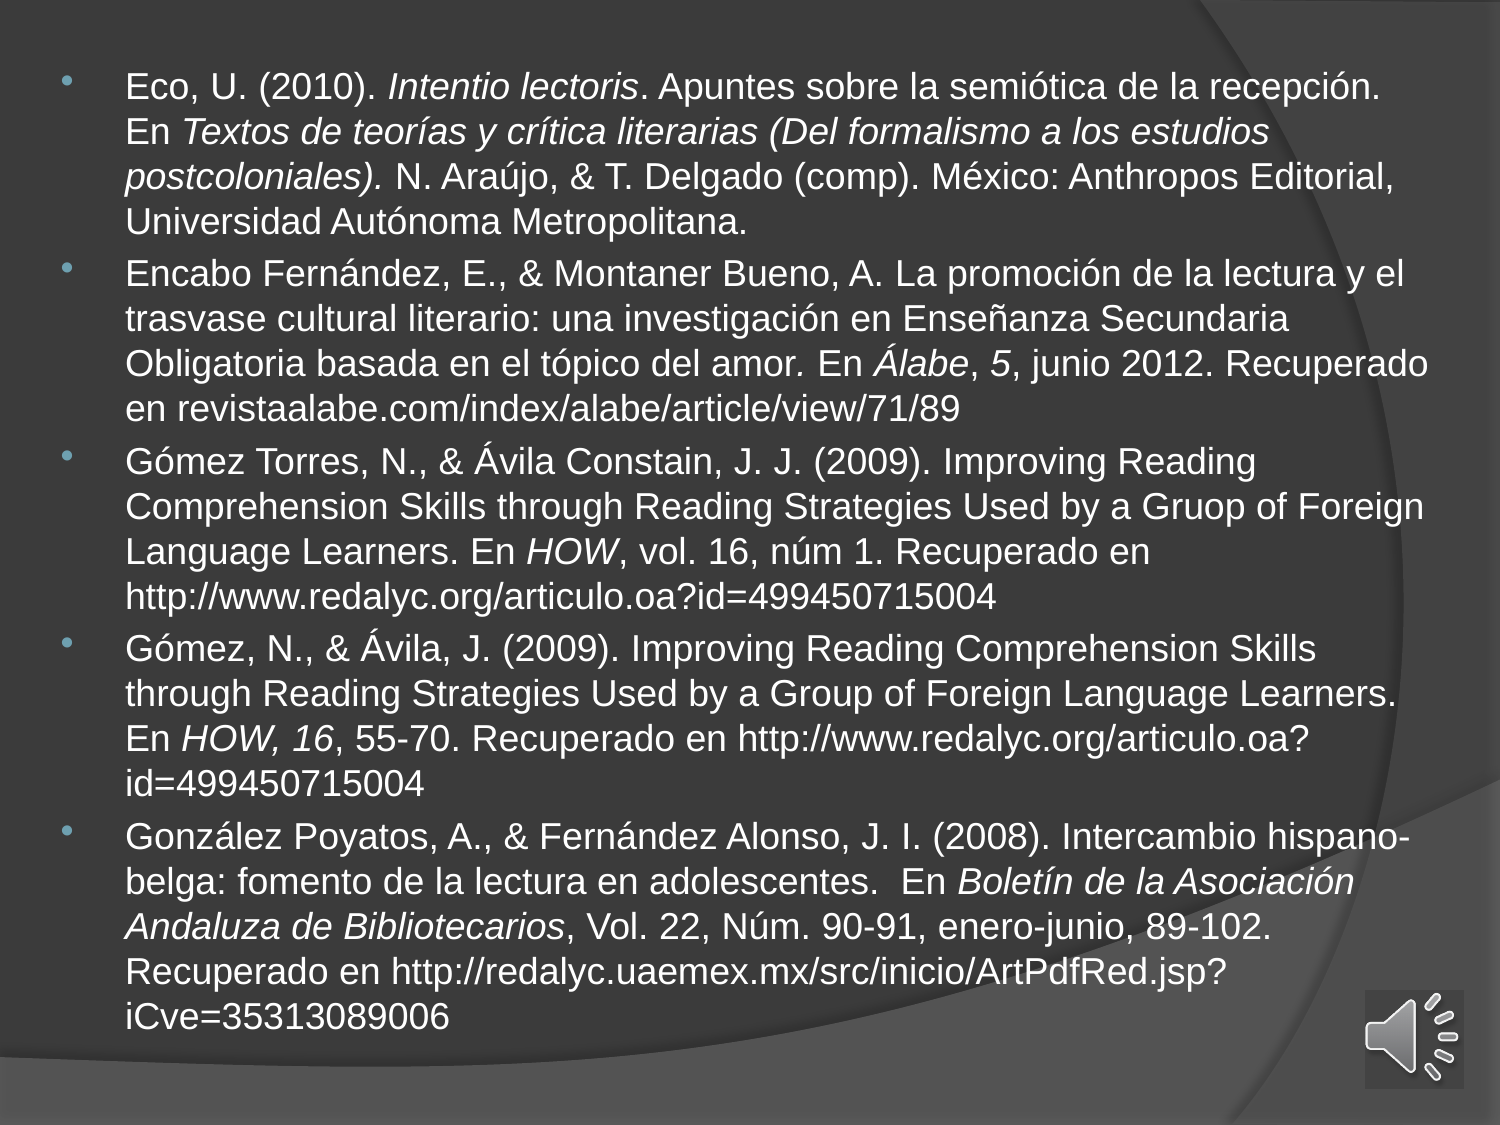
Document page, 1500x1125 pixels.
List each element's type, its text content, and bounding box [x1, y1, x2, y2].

list Eco, U. (2010). Intentio lectoris. Apuntes sobre la semiótica de la recepción. En Textos de teorías y crítica literarias (Del formalismo a los estudios postcoloniales). N. Araújo, & T. Delgado (comp). México: Anthropos Editorial, Universidad Autónoma Metropolitana. Encabo Fernández, E., & Montaner Bueno, A. La promoción de la lectura y el trasvase cultural literario: una investigación en Enseñanza Secundaria Obligatoria basada en el tópico del amor. En Álabe, 5, junio 2012. Recuperado en revistaalabe.com/index/alabe/article/view/71/89 Gómez Torres, N., & Ávila Constain, J. J. (2009). Improving Reading Comprehension Skills through Reading Strategies Used by a Gruop of Foreign Language Learners. En HOW, vol. 16, núm 1. Recuperado en http://www.redalyc.org/articulo.oa?id=499450715004 Gómez, N., & Ávila, J. (2009). Improving Reading Comprehension Skills through Reading Strategies Used by a Group of Foreign Language Learners. En HOW, 16, 55-70. Recuperado en http://www.redalyc.org/articulo.oa?id=499450715004 González Poyatos, A., & Fernández Alonso, J. I. (2008). Intercambio hispano-belga: fomento de la lectura en adolescentes. En Boletín de la Asociación Andaluza de Bibliotecarios, Vol. 22, Núm. 90-91, enero-junio, 89-102. Recuperado en http://redalyc.uaemex.mx/src/inicio/ArtPdfRed.jsp?iCve=35313089006 [41, 54, 1447, 1047]
picture [1364, 989, 1465, 1090]
